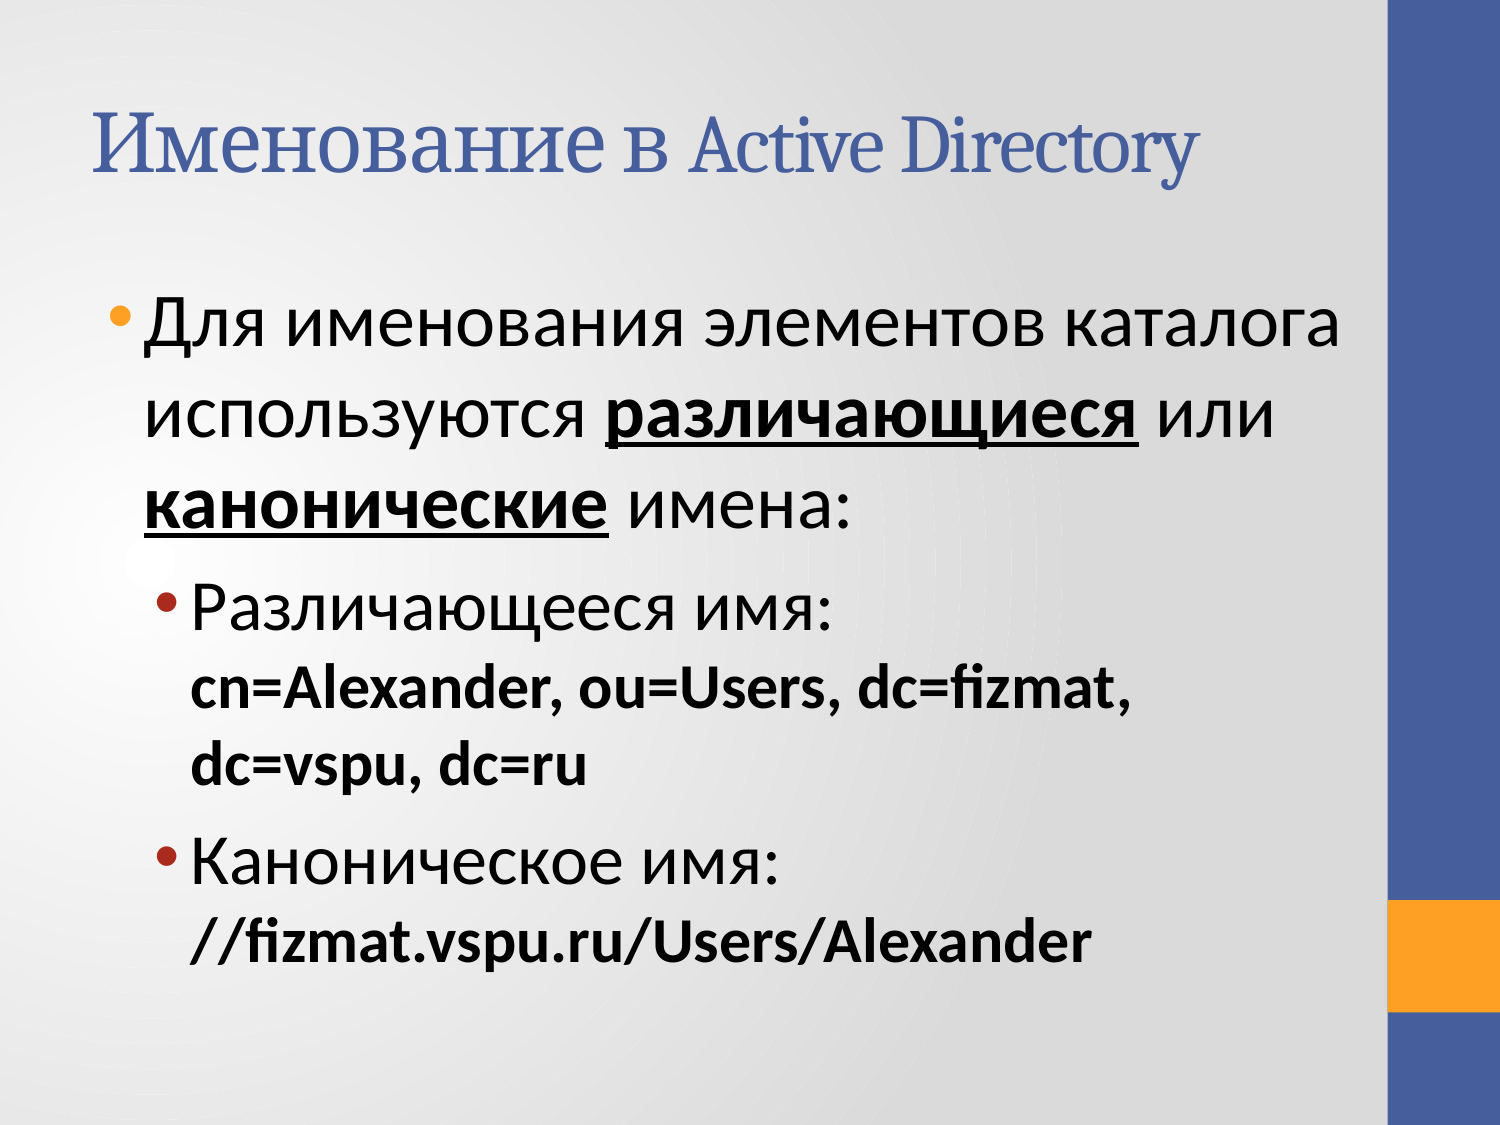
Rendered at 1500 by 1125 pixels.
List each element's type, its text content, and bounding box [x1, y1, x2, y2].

title Именование в Active Directory [75, 45, 1325, 233]
list Для именования элементов каталога используются различающиеся или канонические имена: Различающееся имя: cn=Alexander, ou=Users, dc=fizmat, dc=vspu, dc=ru Каноническое имя: //fizmat.vspu.ru/Users/Alexander [75, 262, 1388, 1050]
